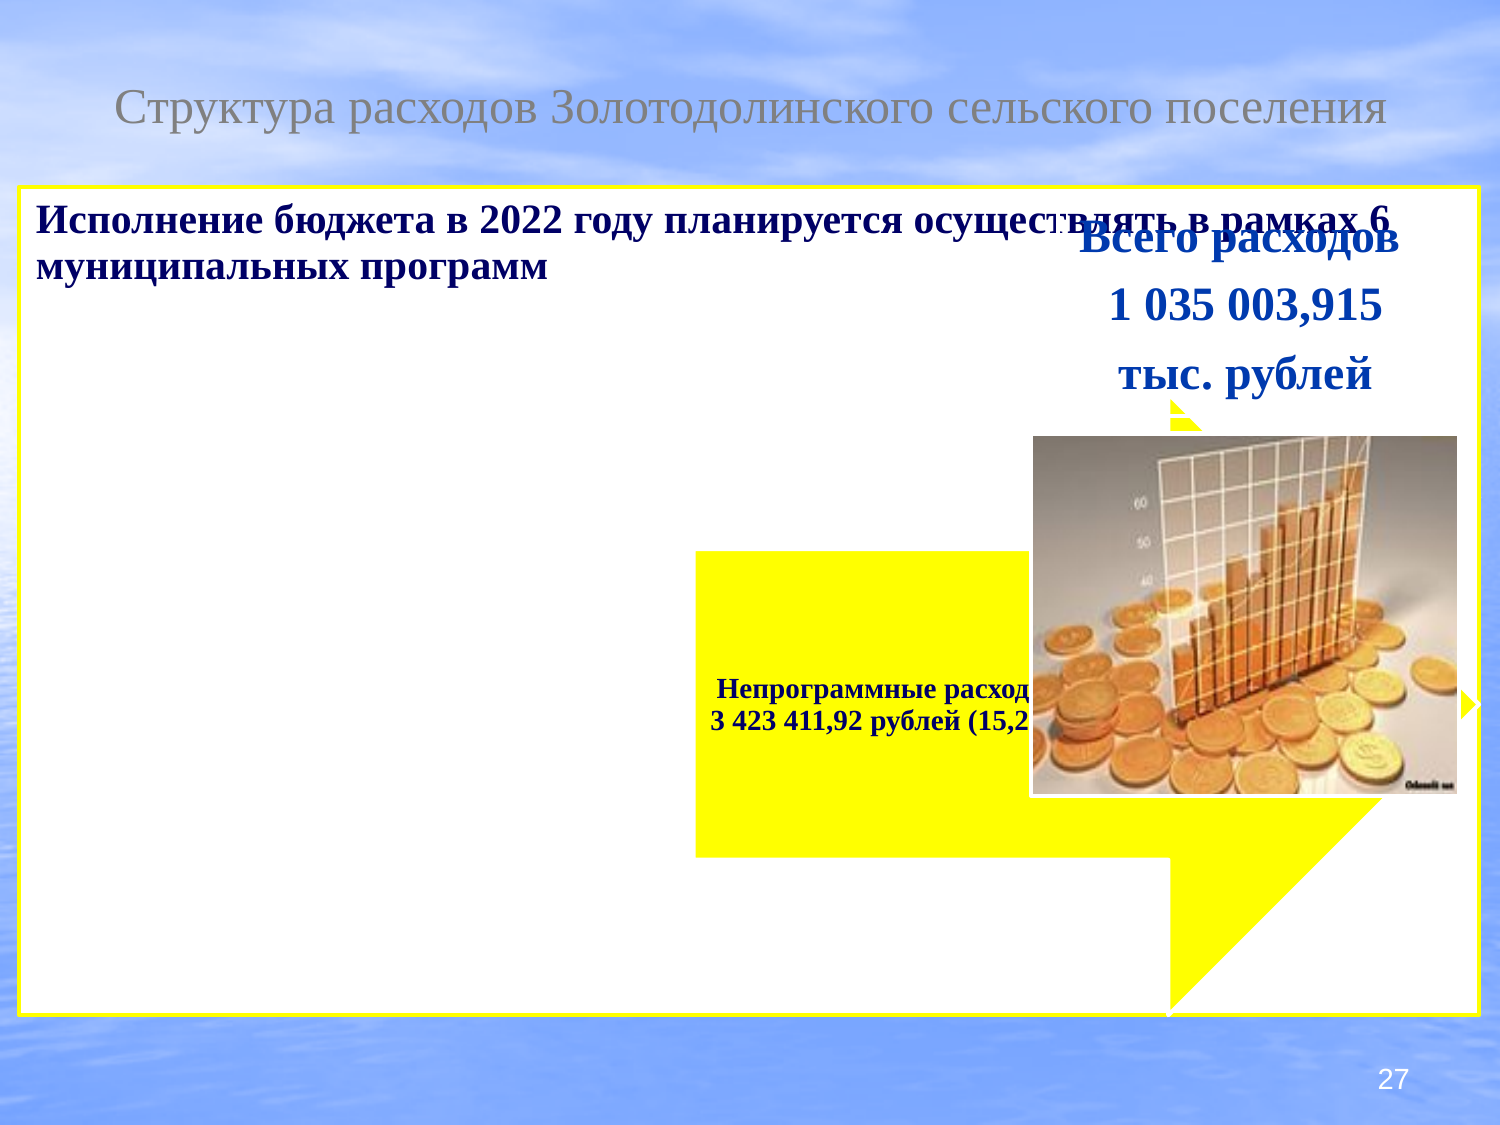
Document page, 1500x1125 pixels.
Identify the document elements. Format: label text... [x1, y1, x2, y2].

slide_number 27 [1074, 1024, 1426, 1103]
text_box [907, 146, 1482, 885]
title Структура расходов Золотодолинского сельского поселения [16, 2, 1486, 187]
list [18, 186, 1480, 1016]
